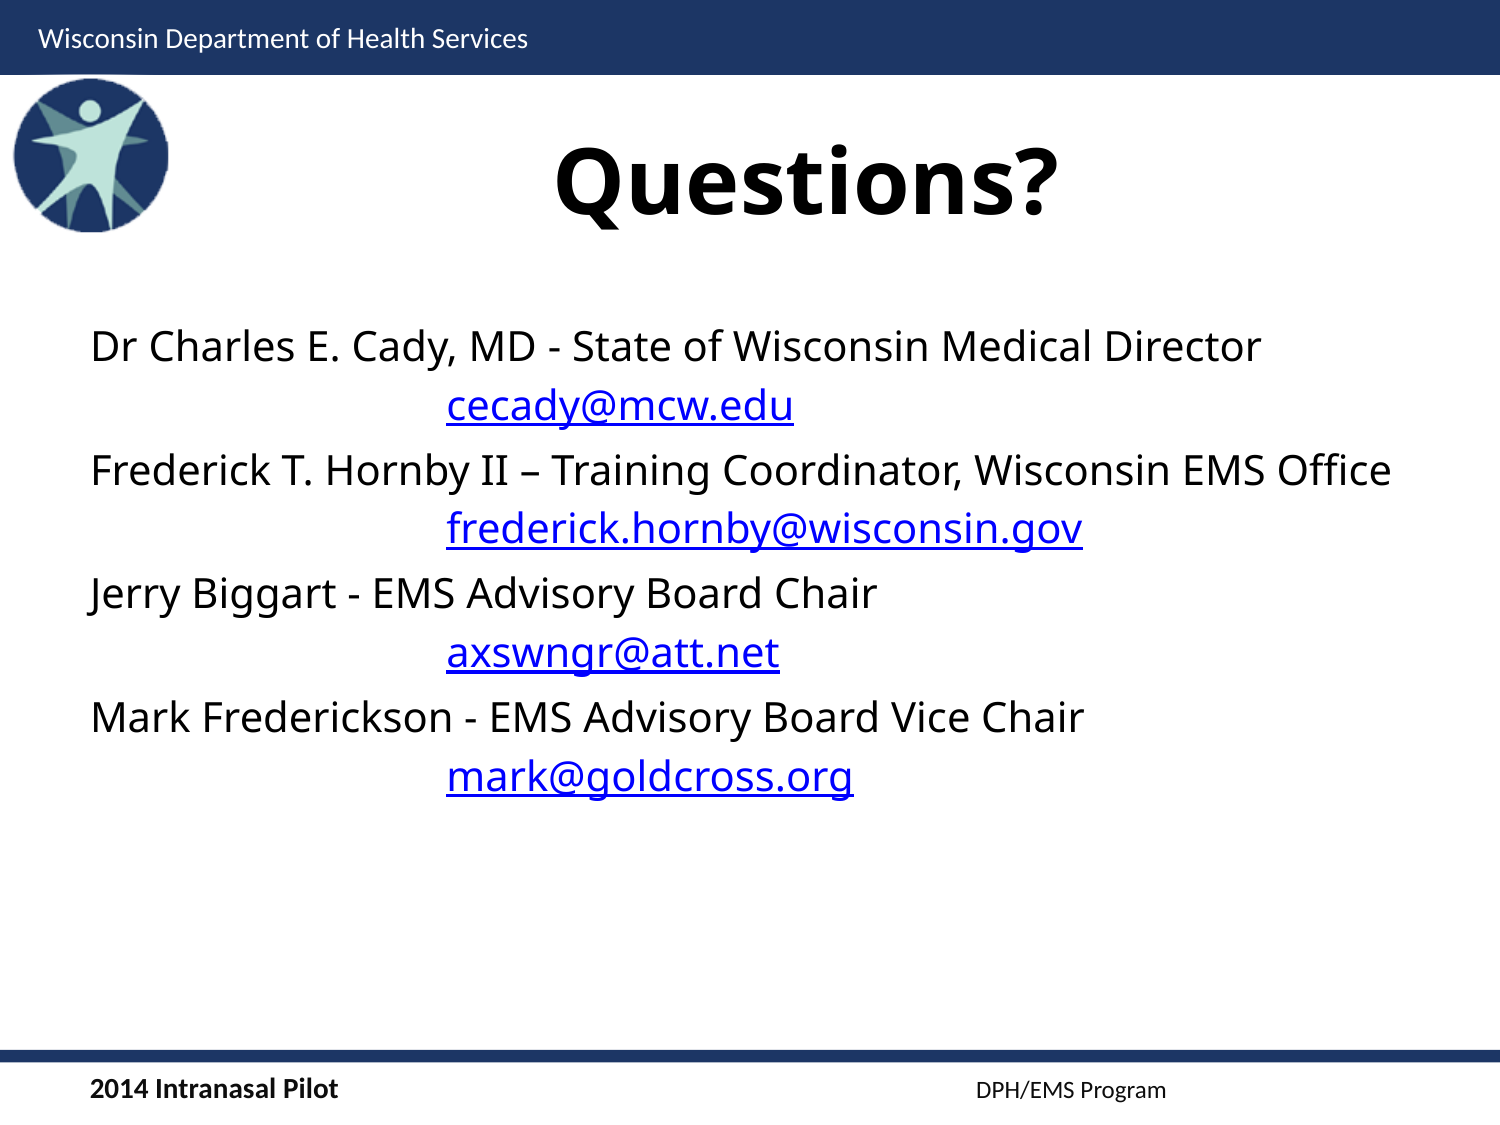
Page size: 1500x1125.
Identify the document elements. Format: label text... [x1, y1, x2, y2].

picture [10, 74, 175, 239]
title Questions? [187, 92, 1425, 263]
list Dr Charles E. Cady, MD - State of Wisconsin Medical Director cecady@mcw.edu Frederick T. Hornby II – Training Coordinator, Wisconsin EMS Office frederick.hornby@wisconsin.gov Jerry Biggart - EMS Advisory Board Chair axswngr@att.net Mark Frederickson - EMS Advisory Board Vice Chair mark@goldcross.org [75, 312, 1425, 913]
